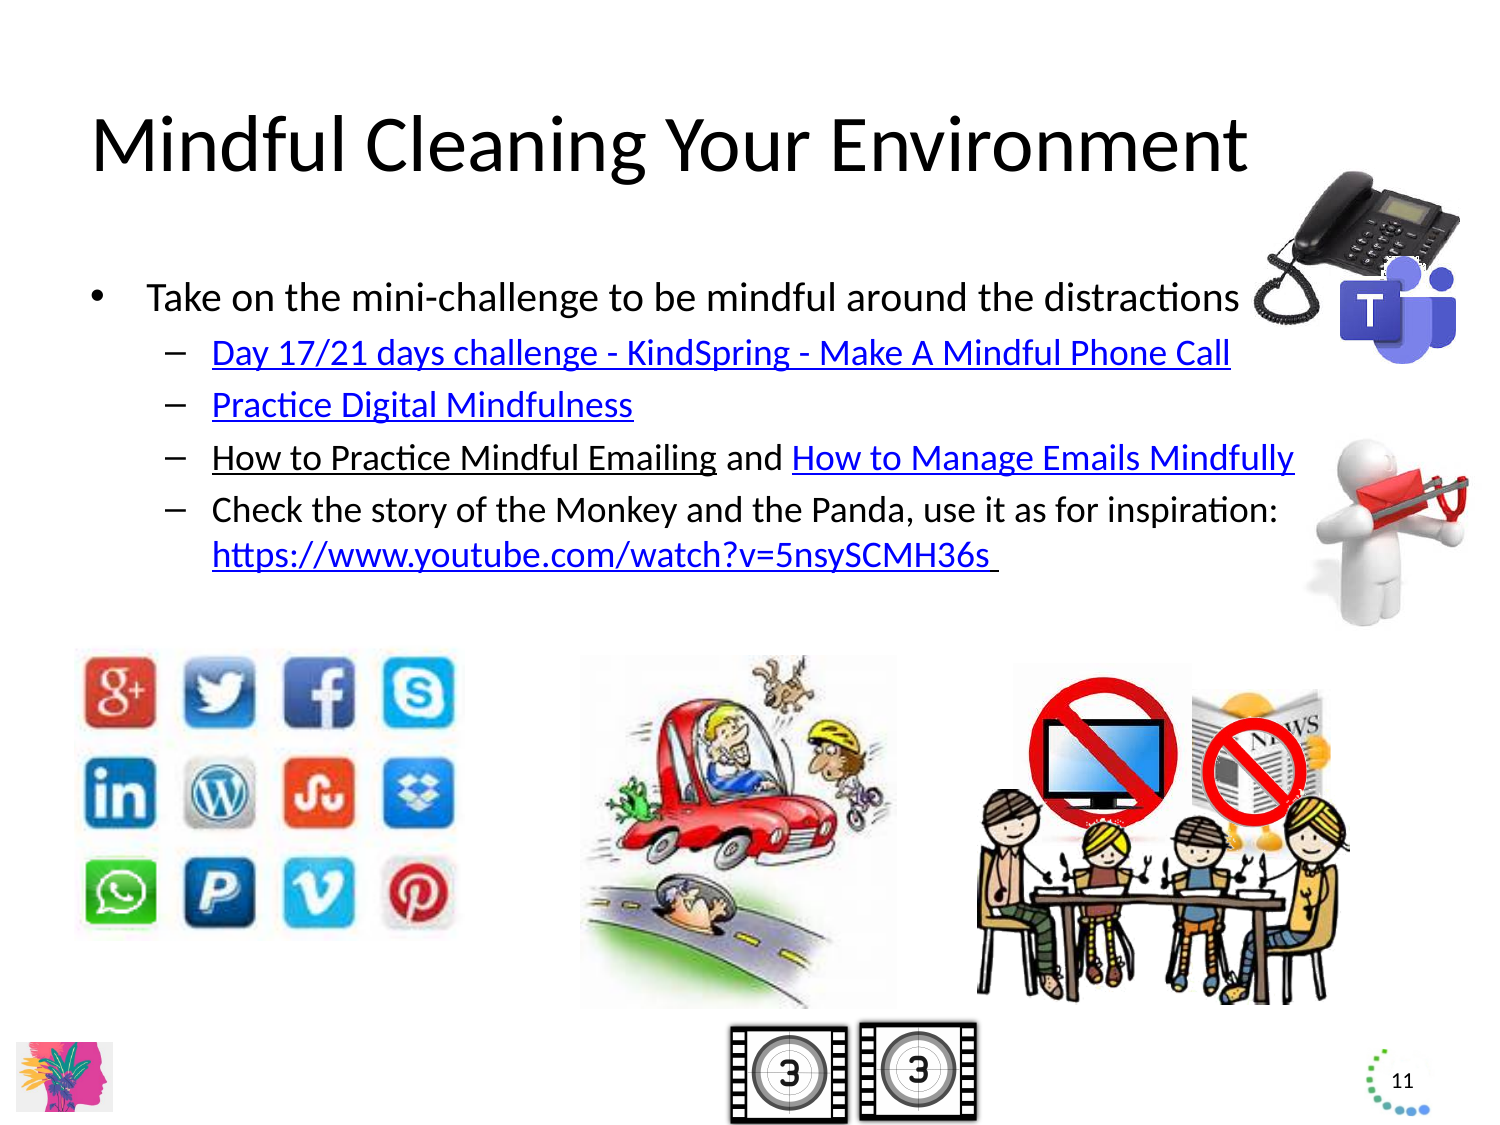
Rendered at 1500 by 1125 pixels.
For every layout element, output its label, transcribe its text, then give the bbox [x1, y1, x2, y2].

picture [1284, 433, 1486, 634]
title Mindful Cleaning Your Environment [75, 45, 1425, 233]
picture [16, 1042, 113, 1112]
picture [1363, 1047, 1435, 1117]
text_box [977, 663, 1350, 1006]
list Take on the mini-challenge to be mindful around the distractions Day 17/21 days challenge - KindSpring - Make A Mindful Phone Call Practice Digital Mindfulness How to Practice Mindful Emailing and How to Manage Emails Mindfully Check the story of the Monkey and the Panda, use it as for inspiration: https://www.youtube.com/watch?v=5nsySCMH36s [75, 262, 1425, 1005]
picture [723, 1016, 983, 1125]
picture [580, 655, 898, 1009]
picture [74, 644, 466, 941]
picture [1250, 167, 1463, 364]
